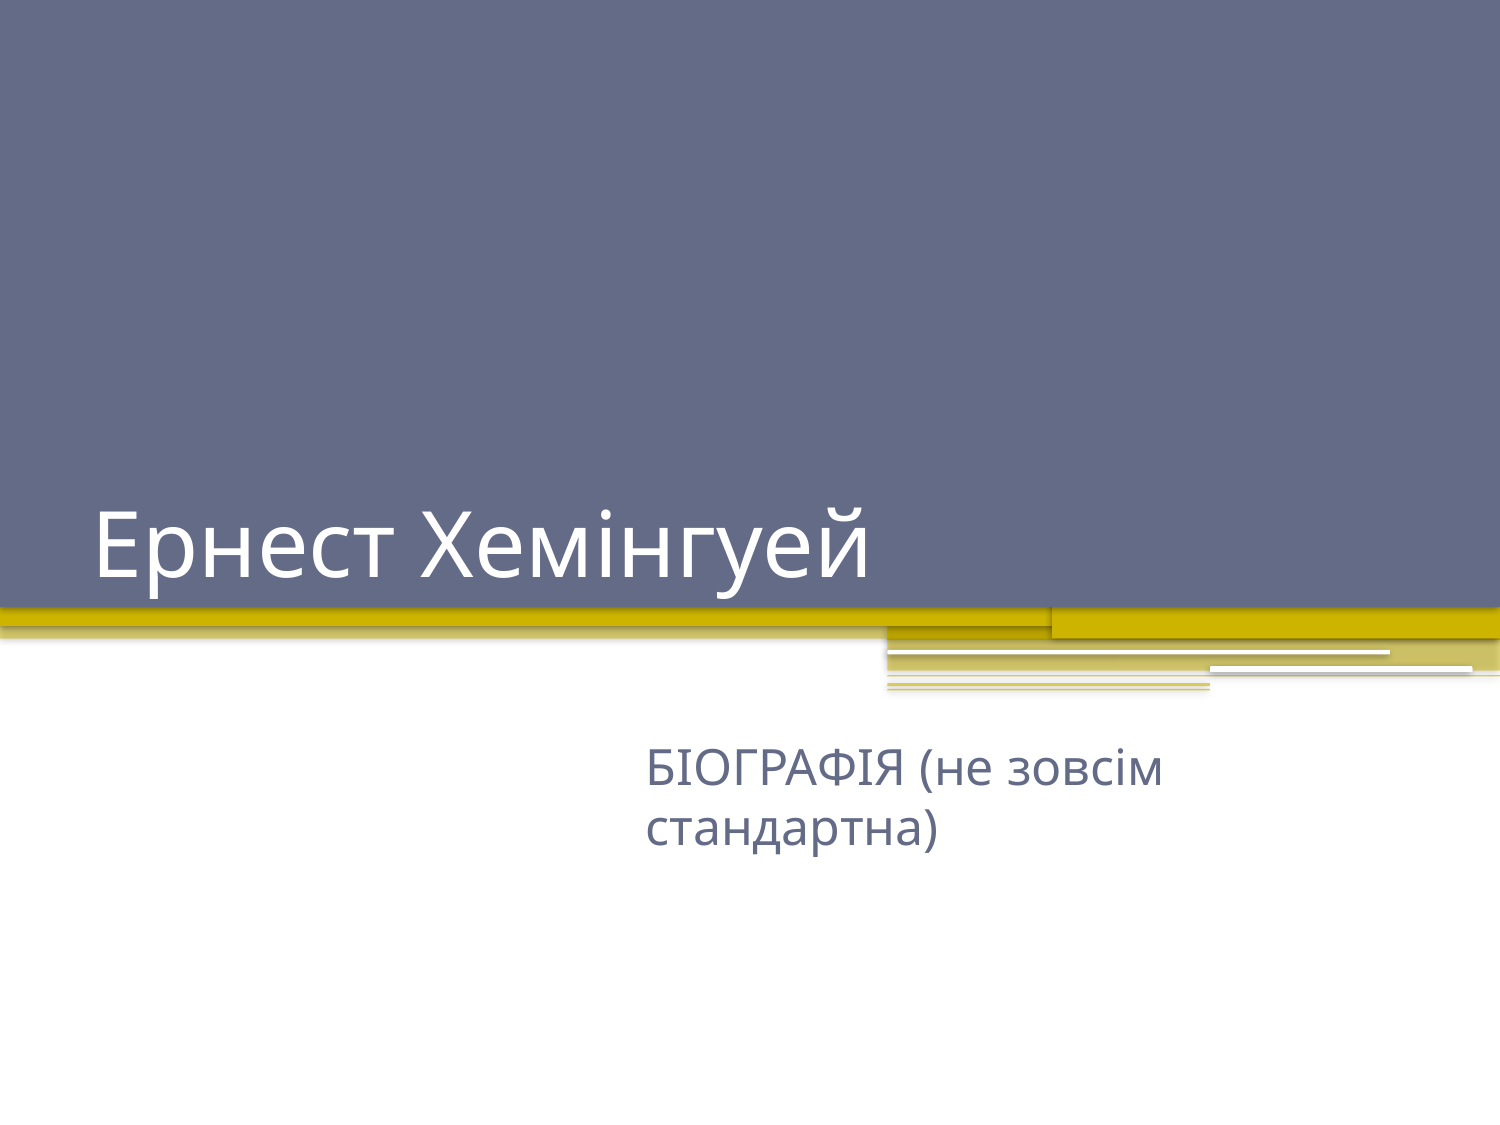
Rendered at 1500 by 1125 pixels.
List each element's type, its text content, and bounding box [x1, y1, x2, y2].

title Ернест Хемінгуей [76, 361, 1465, 603]
subtitle БІОГРАФІЯ (не зовсім стандартна) [620, 727, 1457, 1004]
